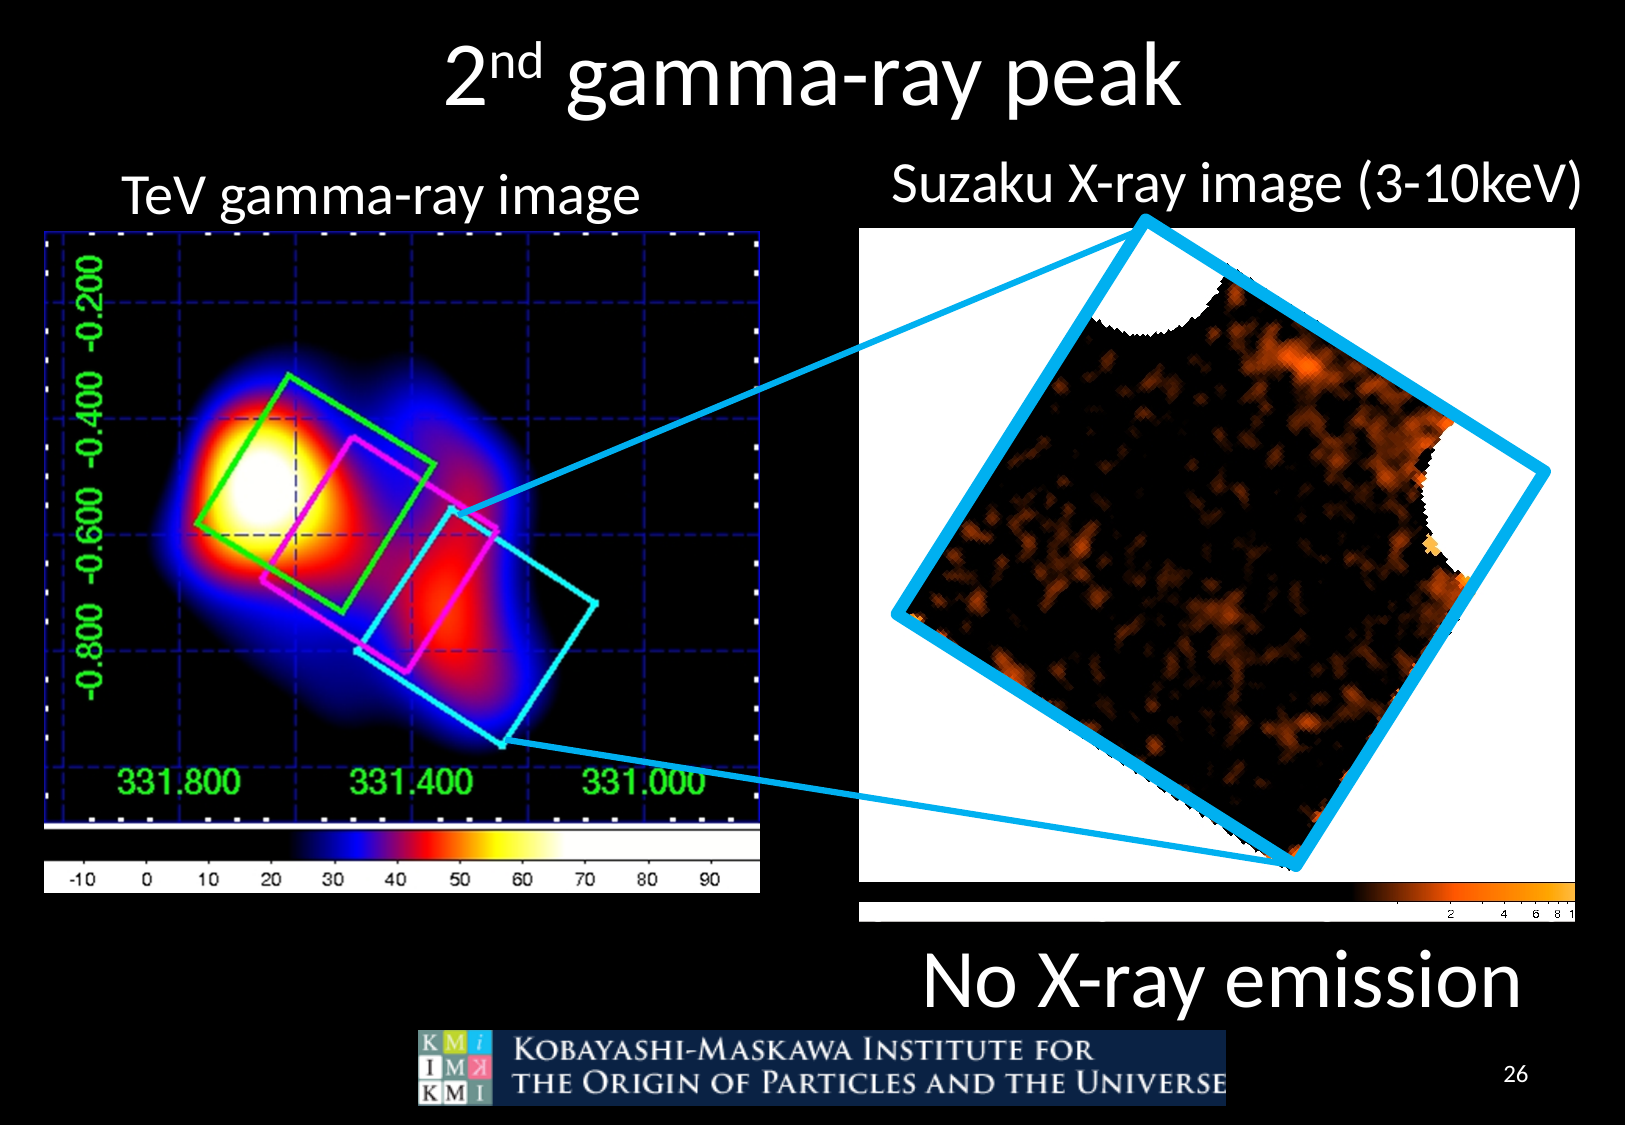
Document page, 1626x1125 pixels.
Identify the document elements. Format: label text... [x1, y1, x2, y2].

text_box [457, 228, 1144, 516]
text_box TeV gamma-ray image [106, 149, 657, 230]
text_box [505, 739, 1297, 866]
picture [44, 231, 761, 894]
picture [418, 1030, 1226, 1106]
text_box [1139, 222, 1162, 227]
text_box No X-ray emission [906, 929, 1539, 1032]
picture [908, 230, 1534, 850]
picture [859, 228, 1575, 922]
picture [859, 516, 1080, 739]
slide_number 26 [1164, 1042, 1544, 1103]
title 2nd gamma-ray peak [81, 19, 1545, 147]
text_box Suzaku X-ray image (3-10keV) [877, 137, 1600, 222]
